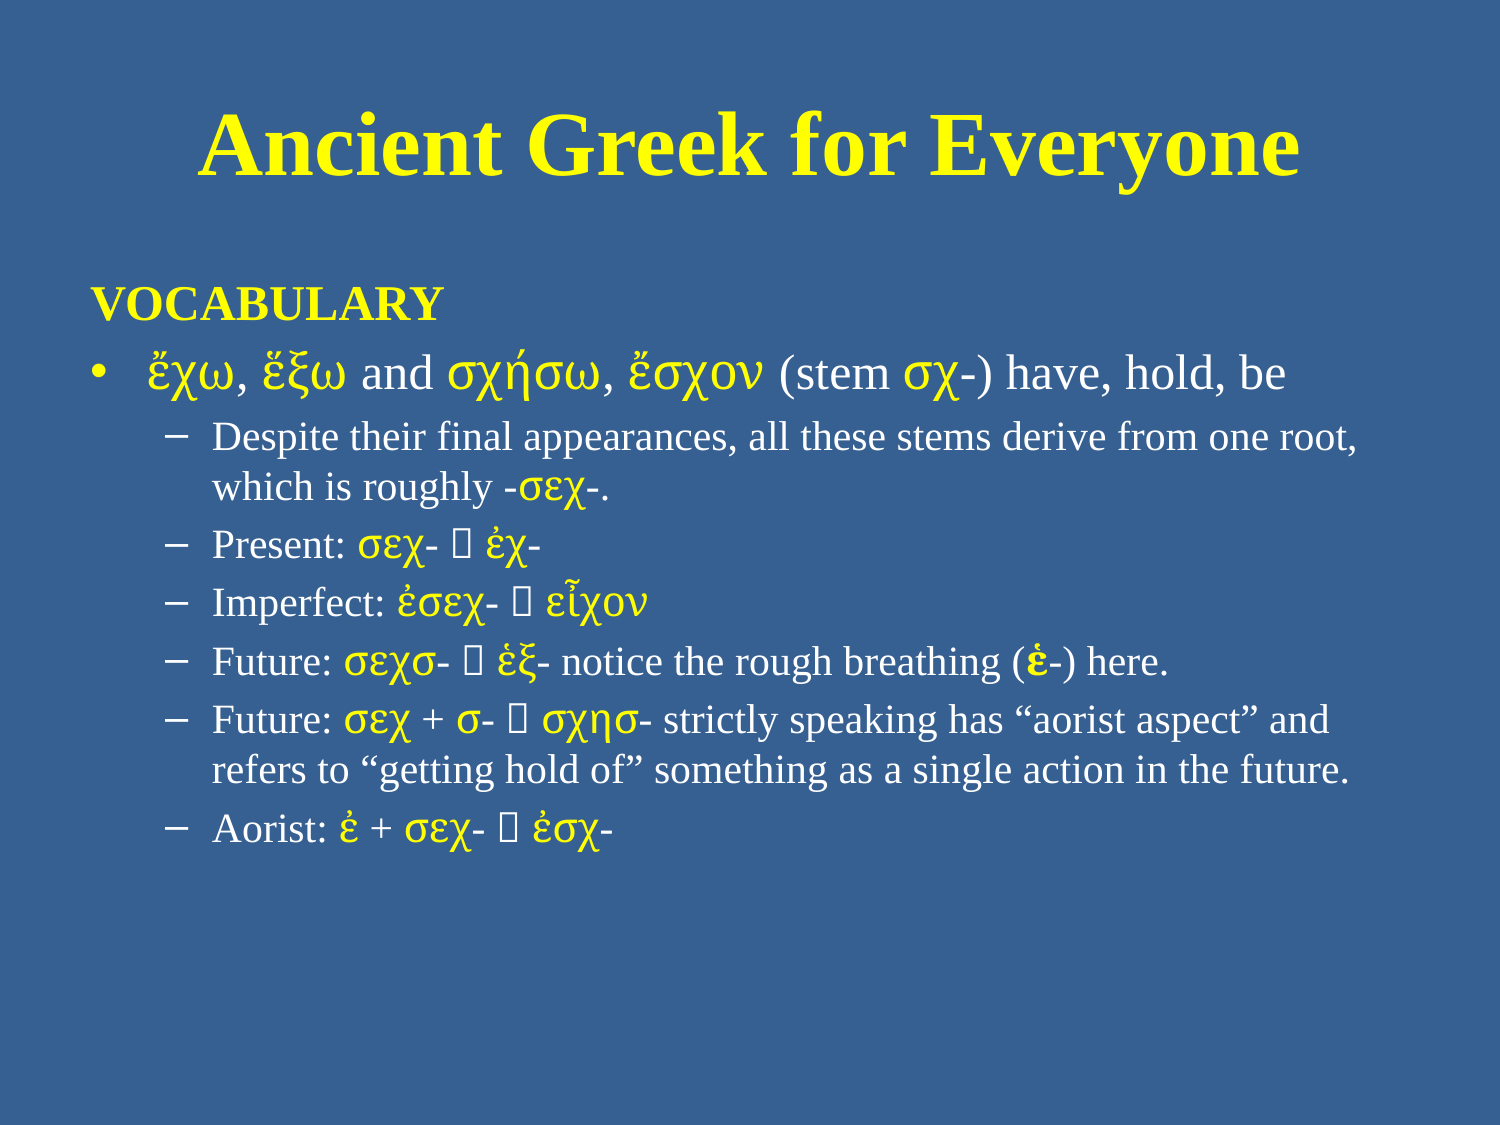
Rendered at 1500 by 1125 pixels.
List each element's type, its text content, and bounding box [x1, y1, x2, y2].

title Ancient Greek for Everyone [75, 45, 1425, 233]
list VOCABULARY ἔχω, ἕξω and σχήσω, ἔσχον (stem σχ-) have, hold, be Despite their final appearances, all these stems derive from one root, which is roughly -σεχ-. Present: σεχ-  ἐχ- Imperfect: ἐσεχ-  εἶχον Future: σεχσ-  ἑξ- notice the rough breathing (ἑ-) here. Future: σεχ + σ-  σχησ- strictly speaking has “aorist aspect” and refers to “getting hold of” something as a single action in the future. Aorist: ἐ + σεχ-  ἐσχ- [75, 262, 1413, 1063]
